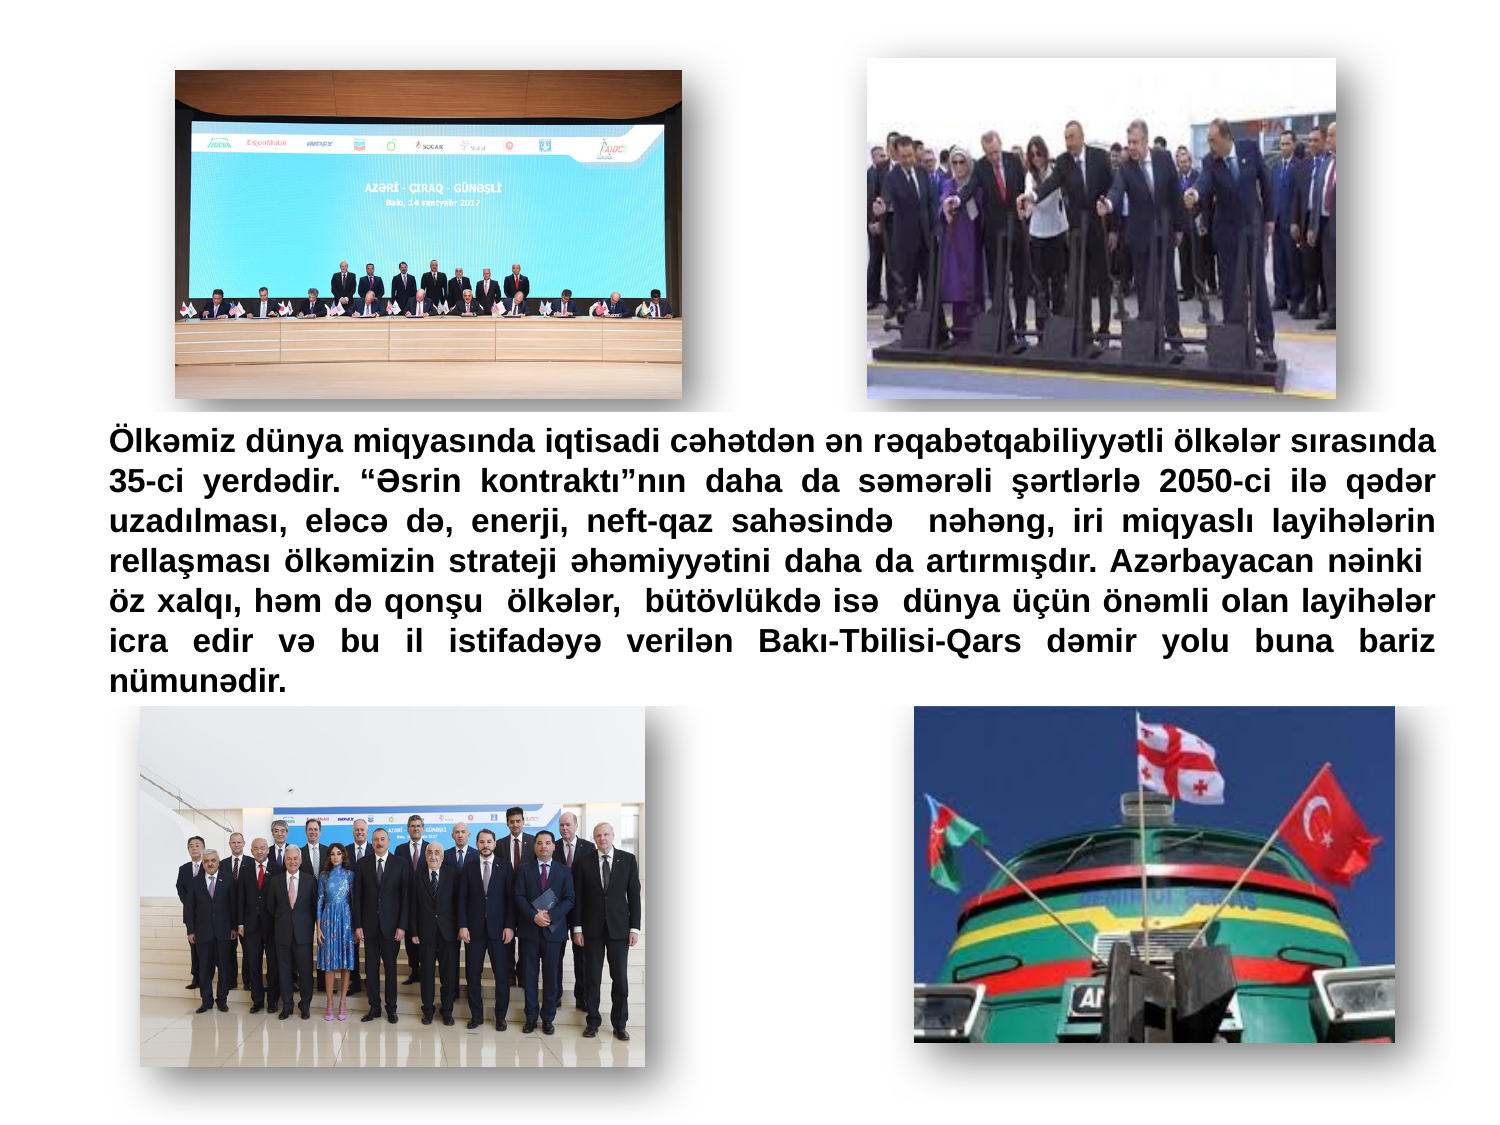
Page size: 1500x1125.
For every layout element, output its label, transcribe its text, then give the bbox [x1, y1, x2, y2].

text_box Ölkəmiz dünya miqyasında iqtisadi cəhətdən ən rəqabətqabiliyyətli ölkələr sırasında 35-ci yerdədir. “Əsrin kontraktı”nın daha da səmərəli şərtlərlə 2050-ci ilə qədər uzadılması, eləcə də, enerji, neft-qaz sahəsində nəhəng, iri miqyaslı layihələrin rellaşması ölkəmizin strateji əhəmiyyətini daha da artırmışdır. Azərbayacan nəinki öz xalqı, həm də qonşu ölkələr, bütövlükdə isə dünya üçün önəmli olan layihələr icra edir və bu il istifadəyə verilən Bakı-Tbilisi-Qars dəmir yolu buna bariz nümunədir. [93, 411, 1454, 707]
picture [913, 702, 1395, 1044]
picture [175, 70, 682, 399]
picture [140, 702, 645, 1067]
picture [866, 58, 1337, 399]
